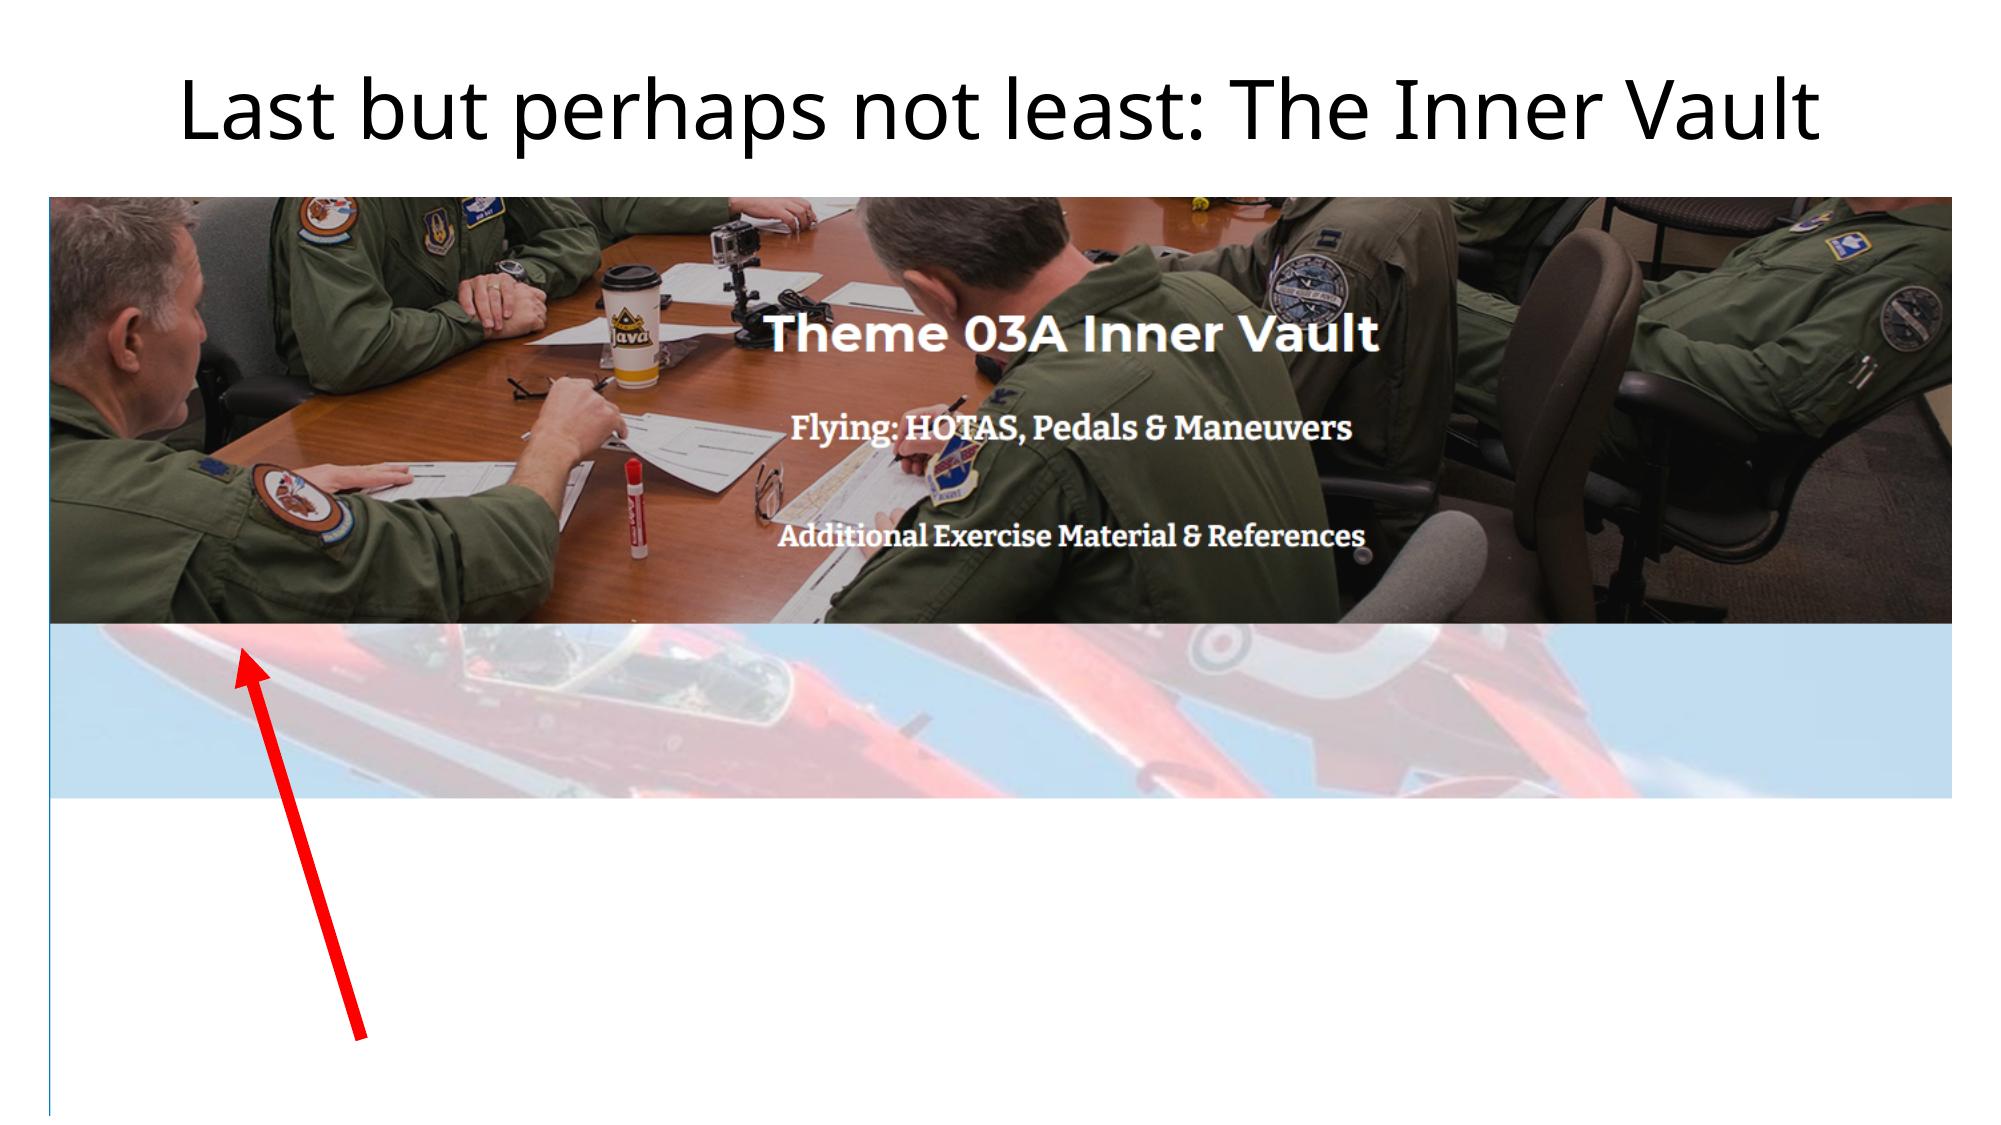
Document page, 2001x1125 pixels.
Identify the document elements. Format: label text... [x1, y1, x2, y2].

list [49, 197, 1952, 1116]
title Last but perhaps not least: The Inner Vault [137, 59, 1863, 166]
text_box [241, 647, 362, 1040]
